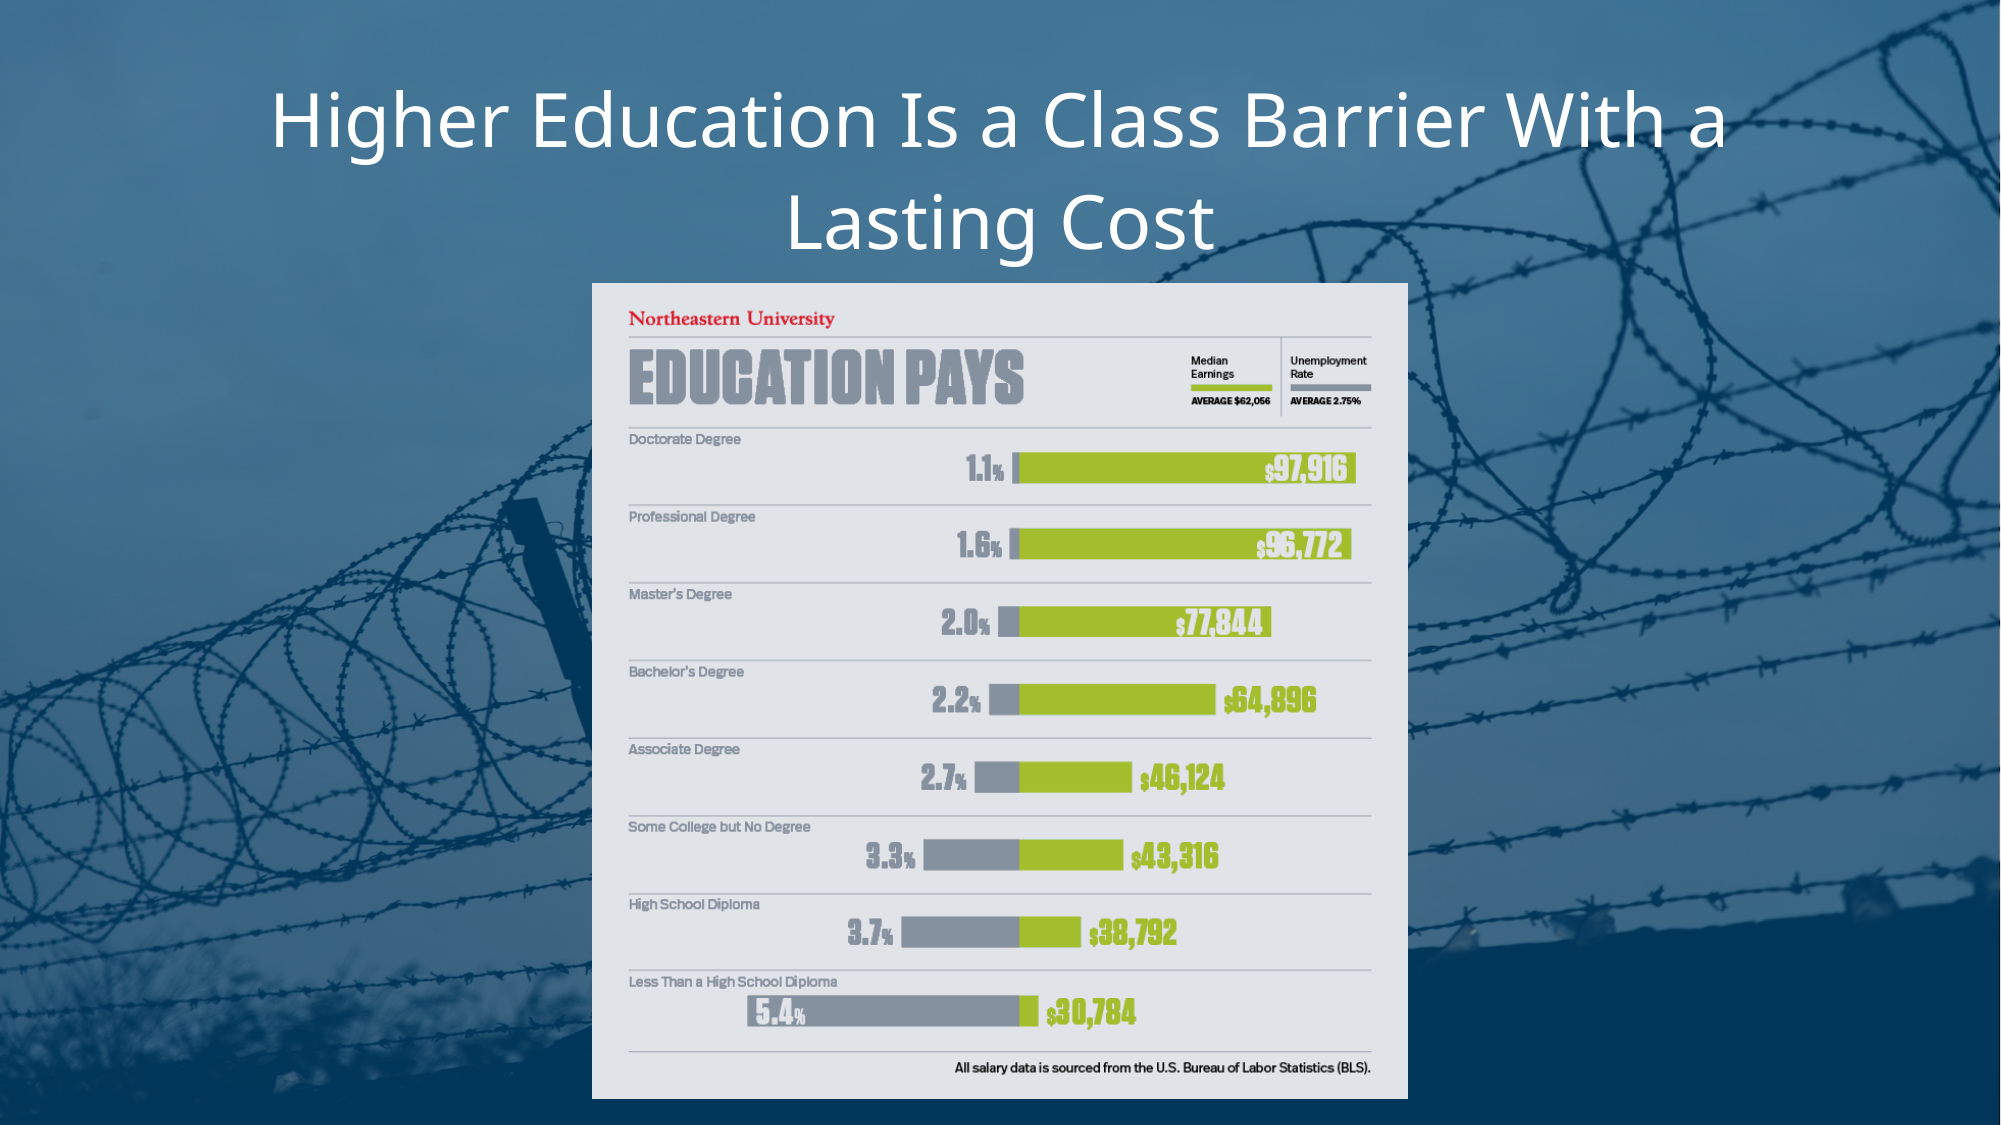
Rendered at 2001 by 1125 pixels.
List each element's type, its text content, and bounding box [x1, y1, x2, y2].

picture [0, 0, 2001, 1125]
title Higher Education Is a Class Barrier With a Lasting Cost [121, 0, 1879, 339]
